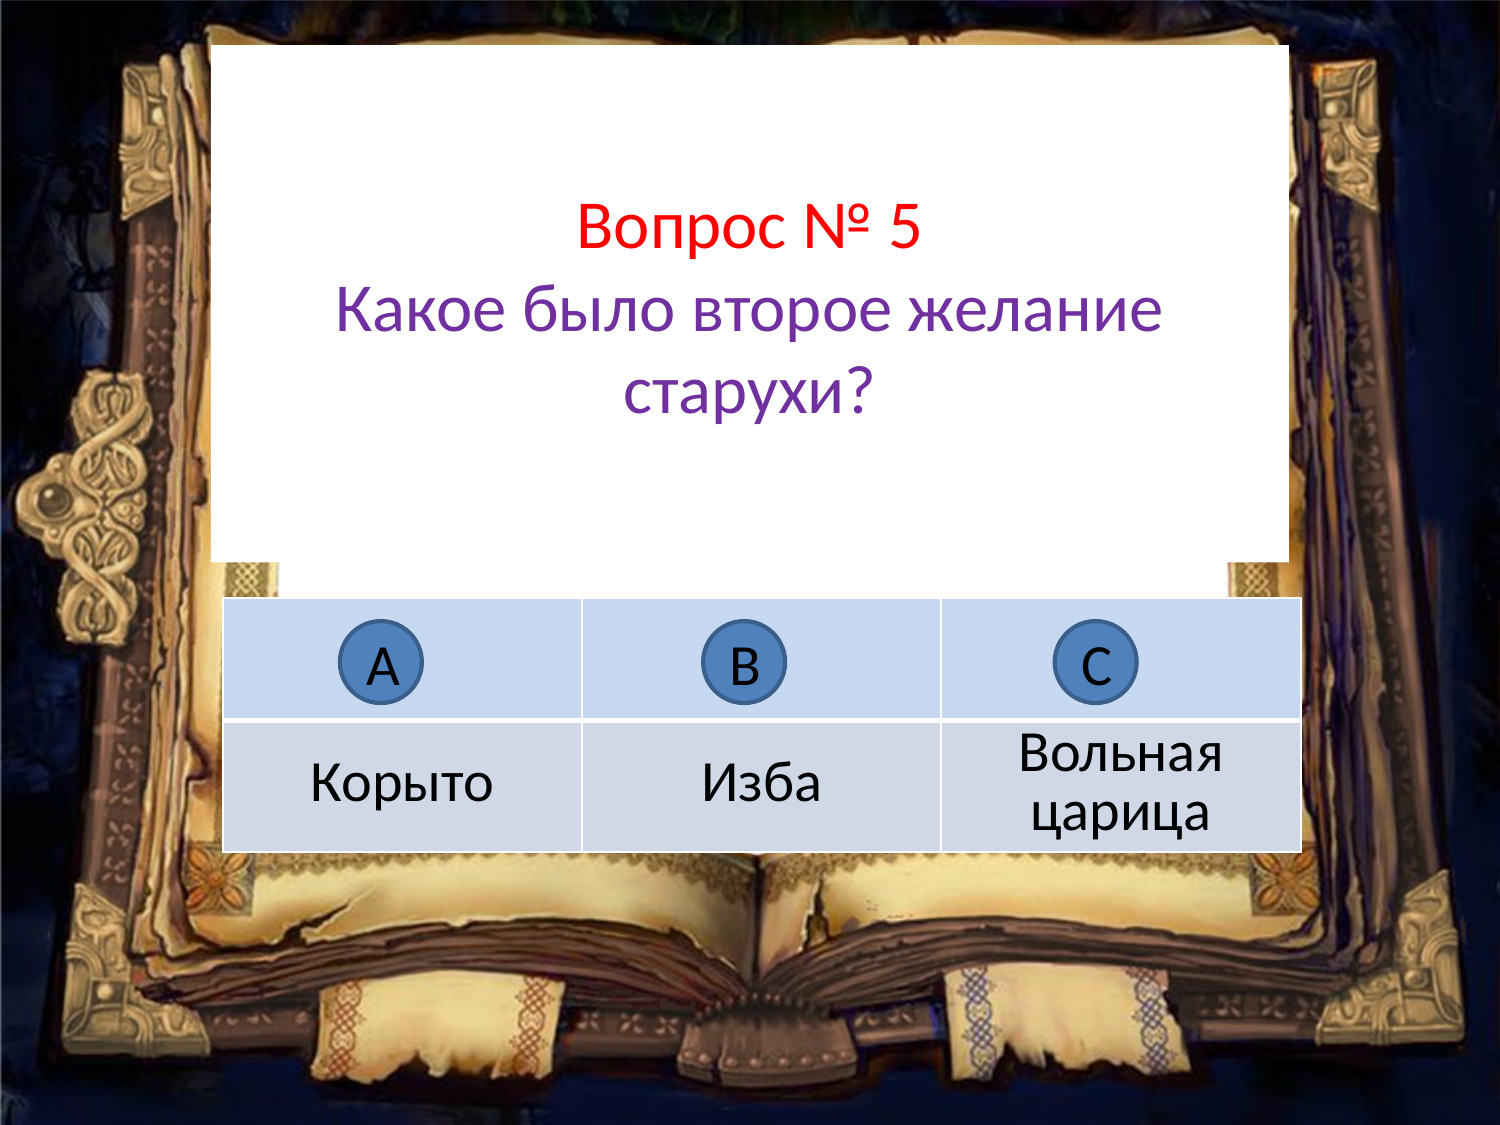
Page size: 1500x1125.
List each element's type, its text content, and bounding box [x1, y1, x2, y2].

table_header [583, 599, 940, 718]
table_cell Изба [583, 723, 940, 851]
text_box В [701, 618, 788, 706]
table_header [942, 599, 1300, 718]
picture [0, 0, 1500, 1125]
text_box С [1052, 618, 1139, 706]
table_cell Корыто [224, 723, 581, 851]
table_header [224, 599, 581, 718]
text_box А [337, 618, 424, 706]
title Вопрос № 5 Какое было второе желание старухи? [210, 45, 1289, 563]
table_cell Вольная царица [942, 723, 1300, 851]
